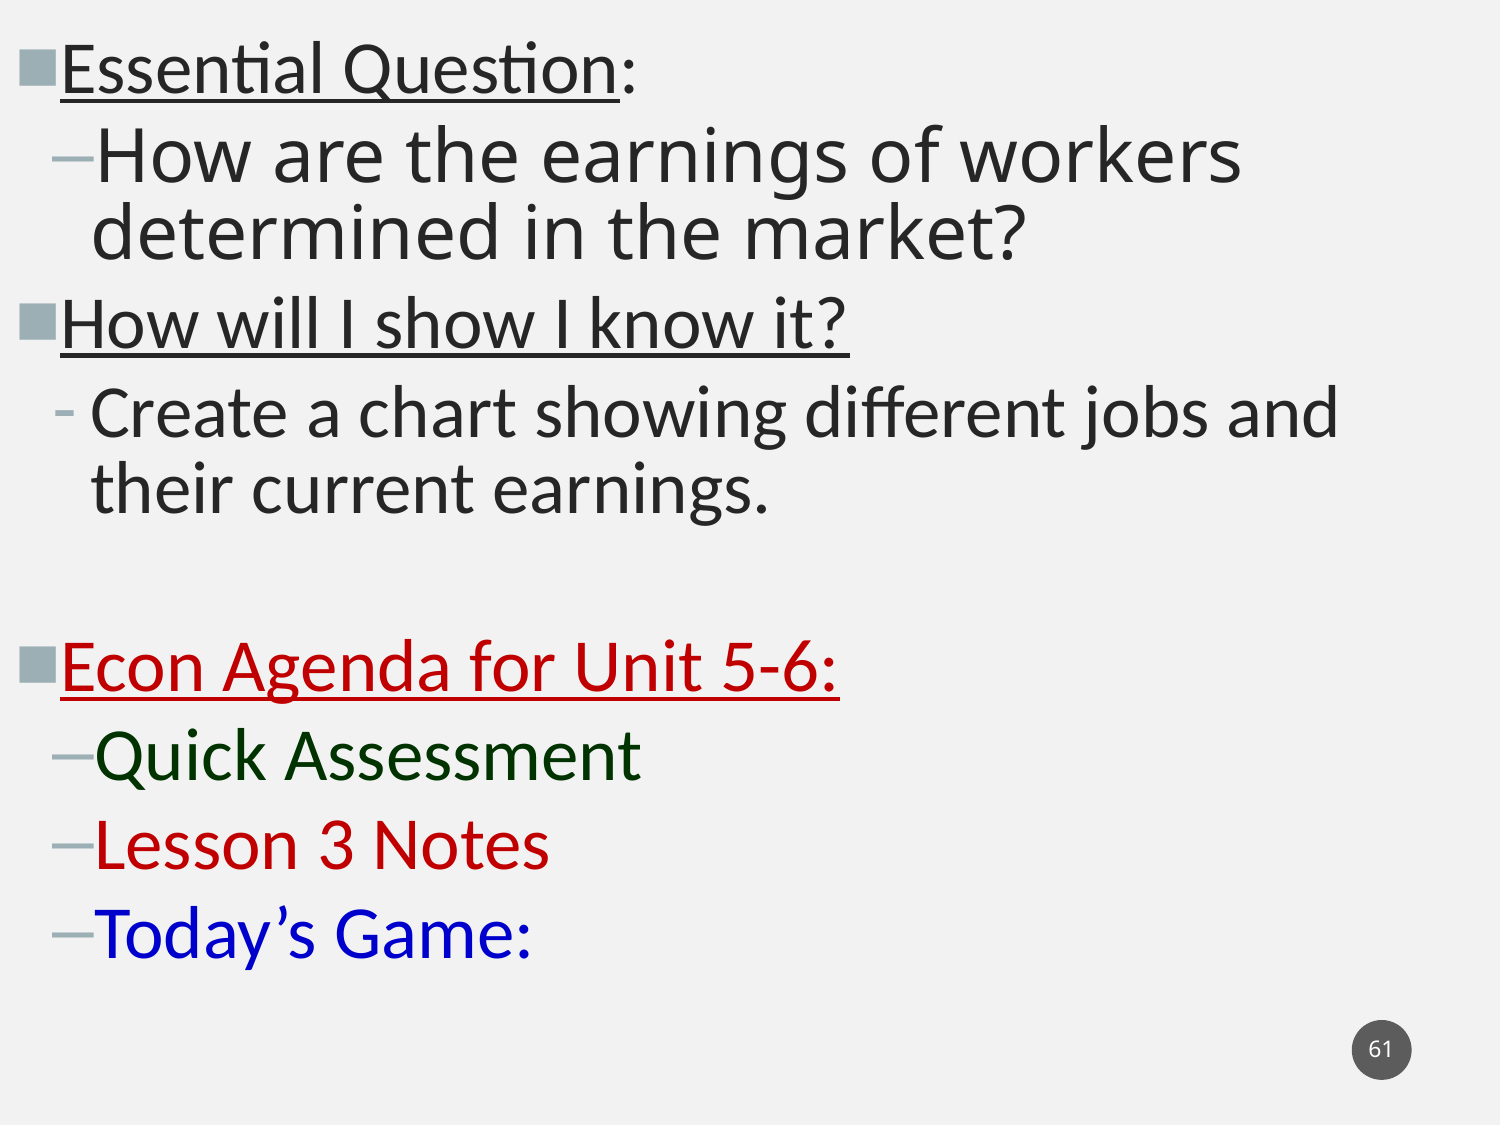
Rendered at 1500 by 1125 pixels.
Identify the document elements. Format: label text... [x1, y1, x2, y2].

slide_number 61 [1351, 1020, 1412, 1080]
list Essential Question: How are the earnings of workers determined in the market? How will I show I know it? Create a chart showing different jobs and their current earnings. Econ Agenda for Unit 5-6: Quick Assessment Lesson 3 Notes Today’s Game: [0, 24, 1500, 1113]
